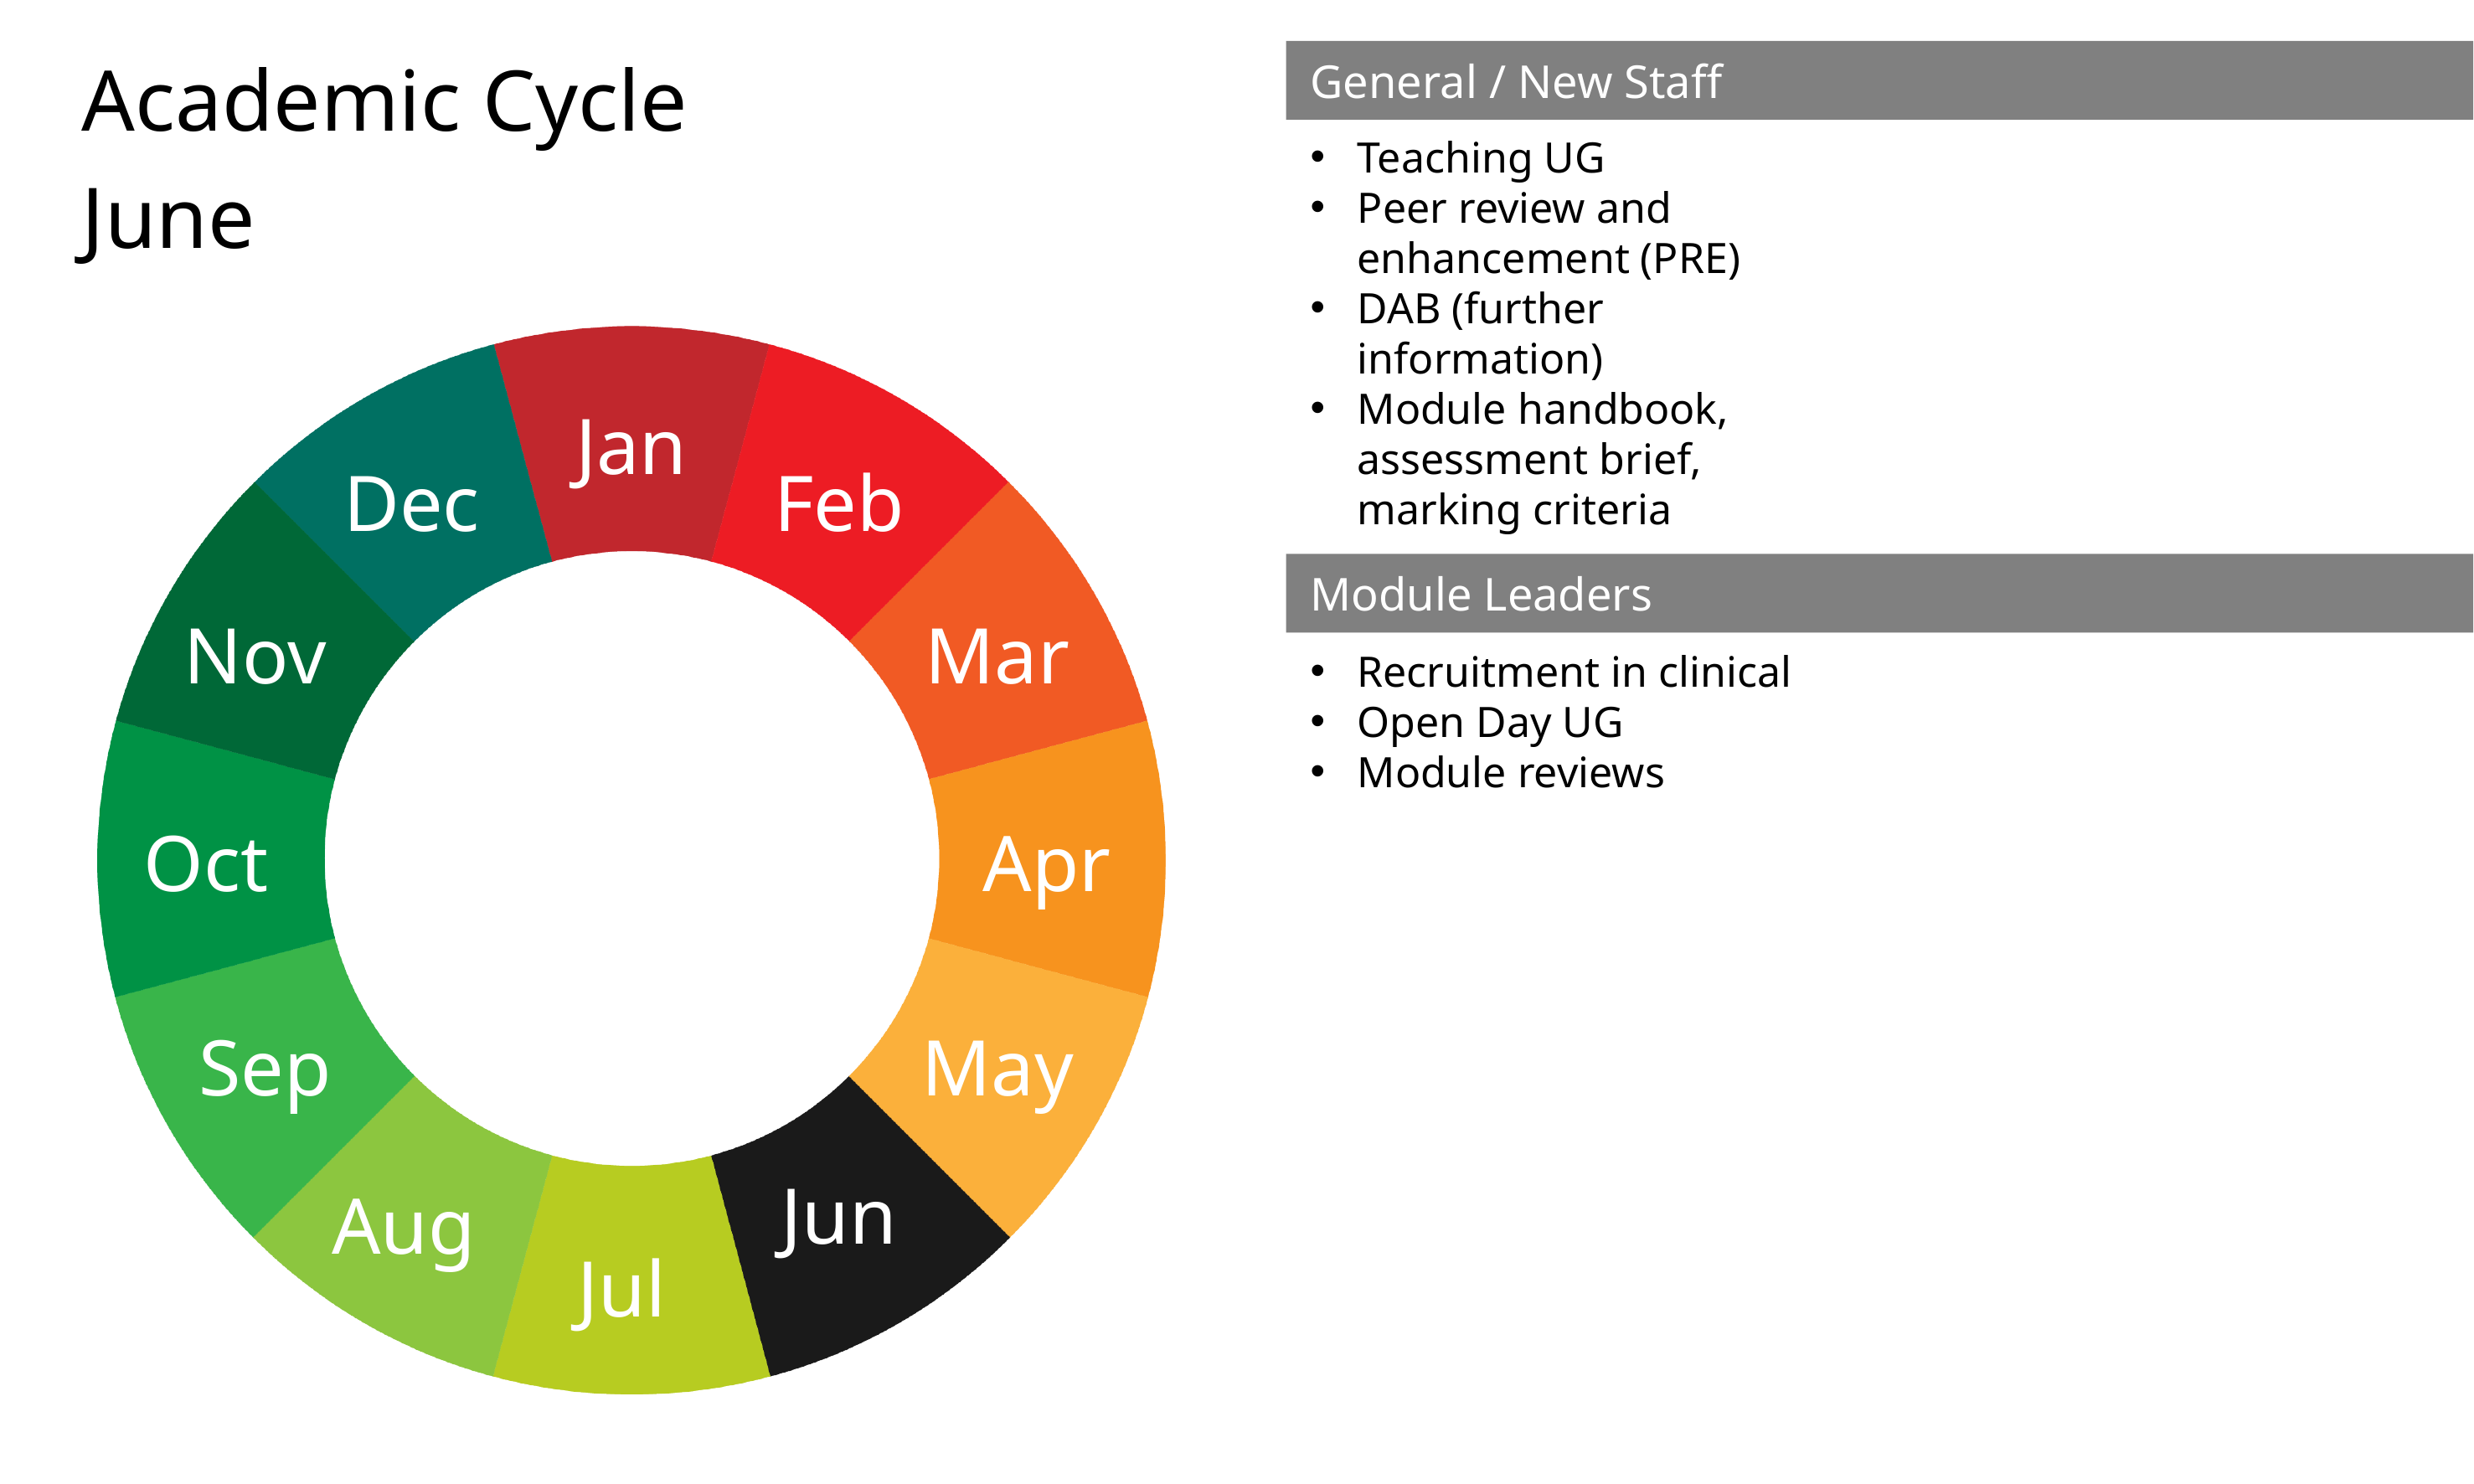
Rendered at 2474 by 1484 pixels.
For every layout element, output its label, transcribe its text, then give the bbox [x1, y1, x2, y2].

text_box General / New Staff [1286, 40, 2474, 120]
title June [69, 158, 701, 419]
text_box Teaching UG Peer review and enhancement (PRE) DAB (further information) Module handbook, assessment brief, marking criteria [1286, 118, 1834, 545]
text_box Recruitment in clinical Open Day UG Module reviews [1286, 632, 1880, 808]
text_box Module Leaders [1286, 554, 2474, 633]
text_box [96, 326, 1168, 1395]
text_box Academic Cycle [69, 40, 701, 154]
